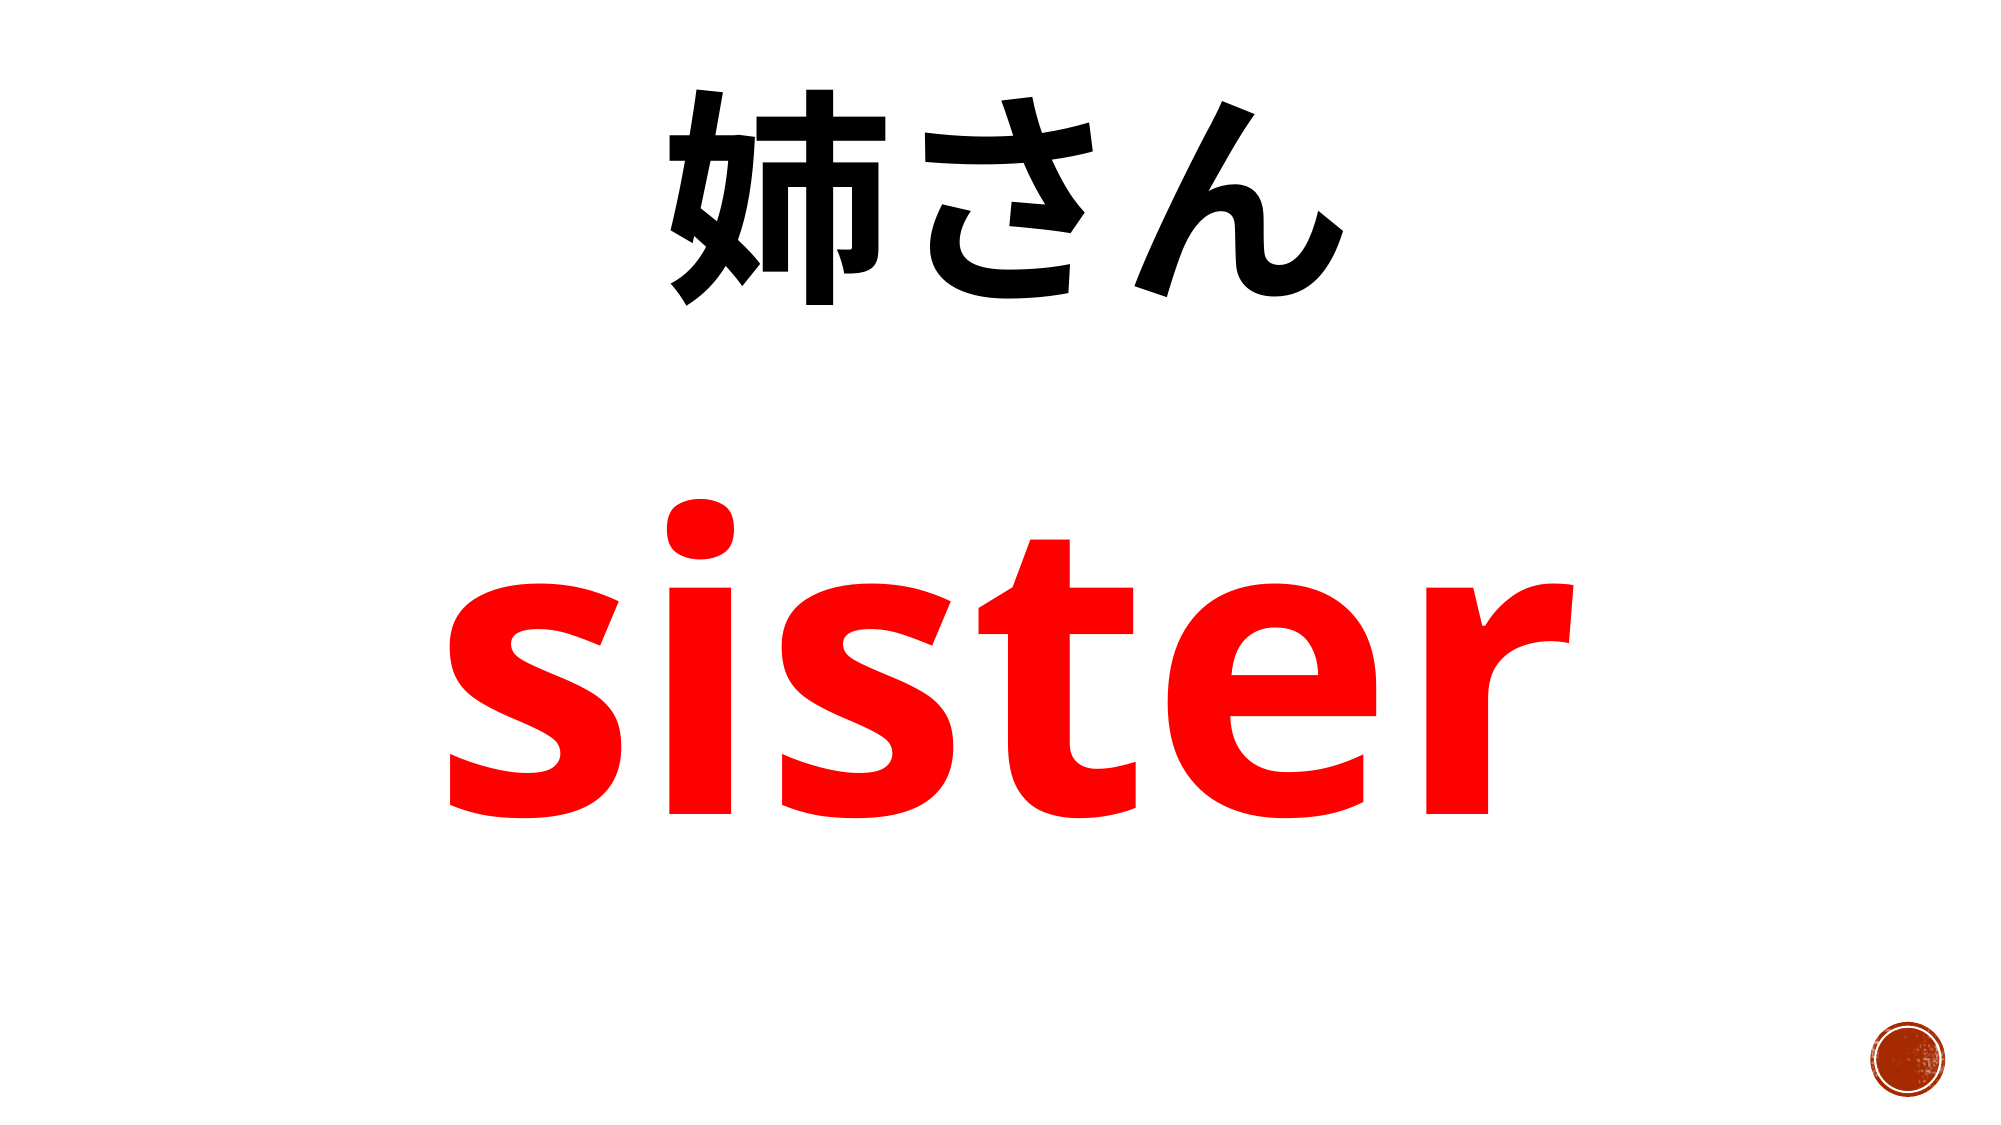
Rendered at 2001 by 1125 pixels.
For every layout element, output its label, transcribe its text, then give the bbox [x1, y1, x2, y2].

list sister [46, 348, 1968, 1013]
title 姉さん [46, 79, 1968, 344]
